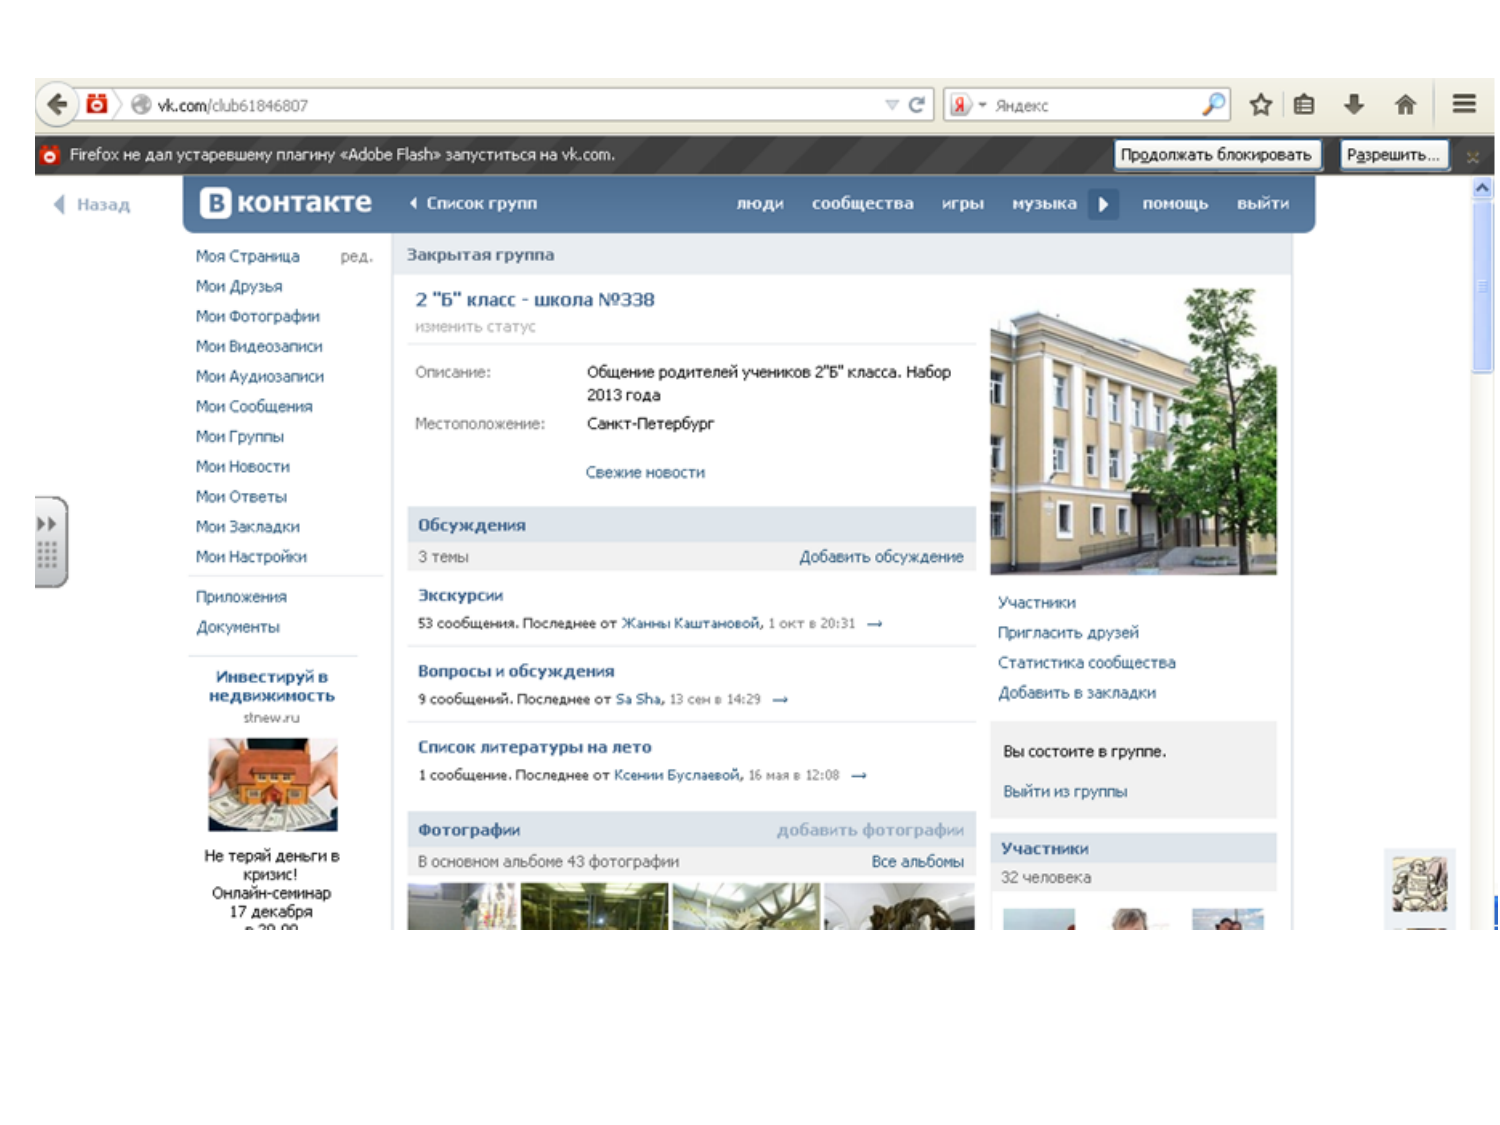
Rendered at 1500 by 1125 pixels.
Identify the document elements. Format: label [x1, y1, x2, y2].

picture [34, 77, 1498, 931]
